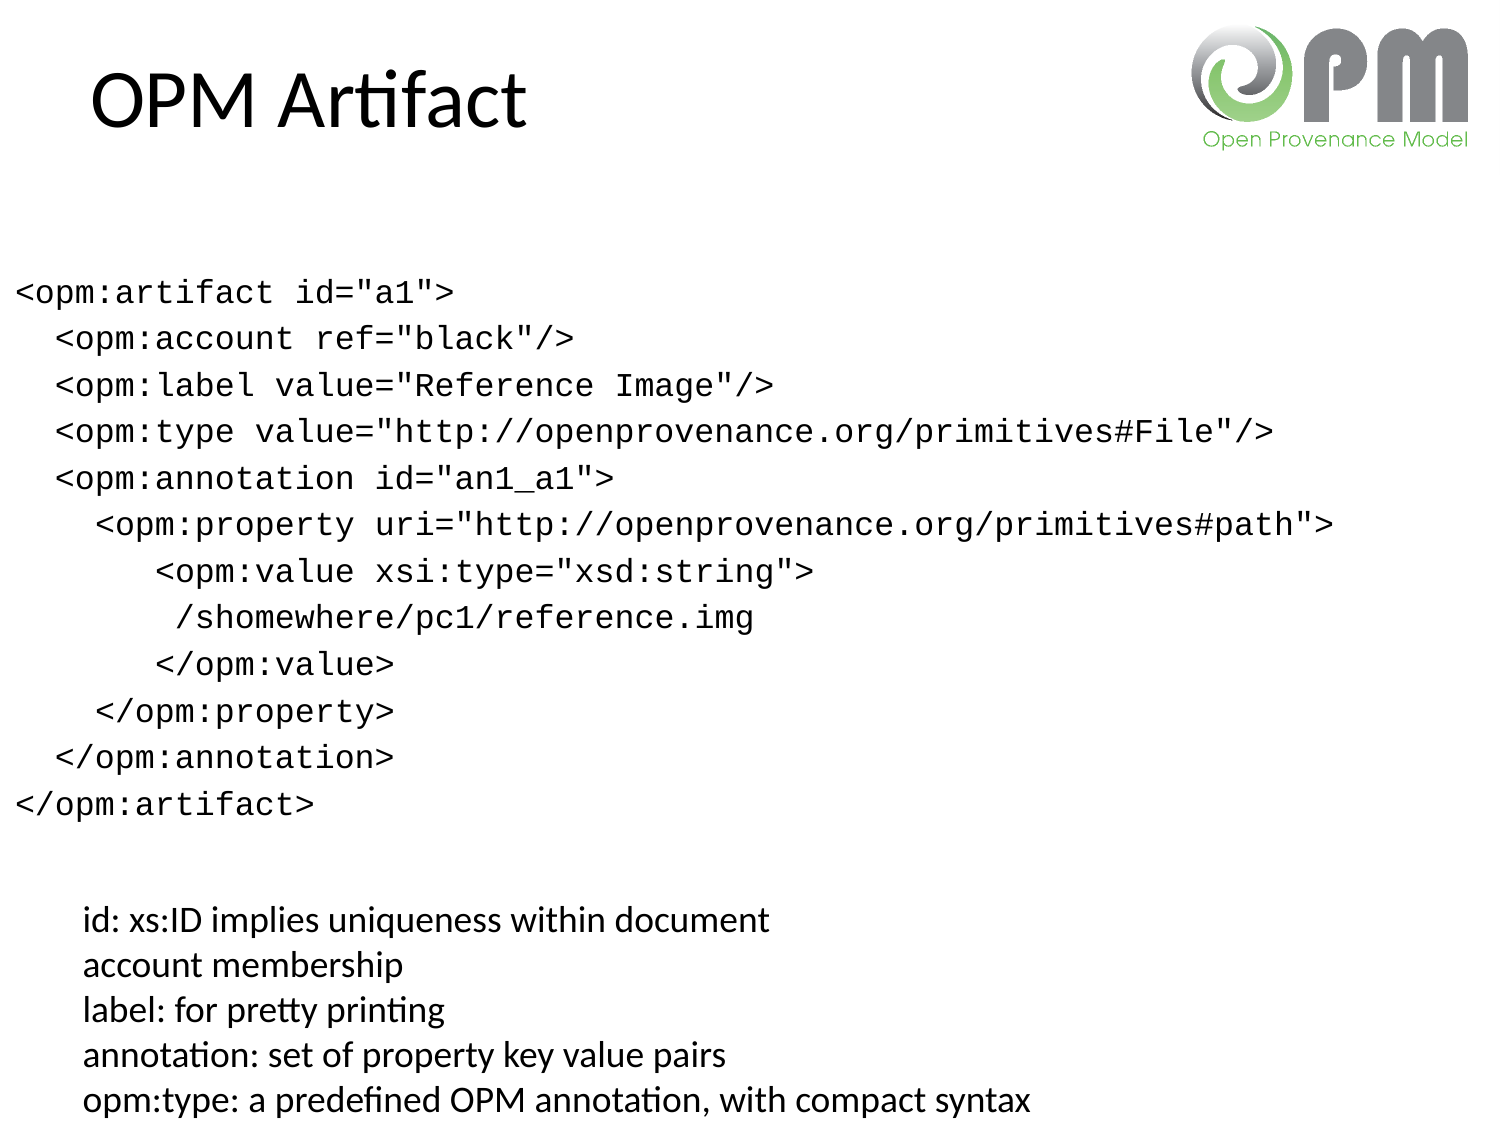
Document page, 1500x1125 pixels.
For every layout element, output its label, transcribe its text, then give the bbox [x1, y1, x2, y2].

picture [1188, 0, 1500, 175]
text_box id: xs:ID implies uniqueness within document account membership label: for pretty printing annotation: set of property key value pairs opm:type: a predefined OPM annotation, with compact syntax [67, 887, 1047, 1125]
title OPM Artifact [75, 0, 1188, 188]
list <opm:artifact id="a1"> <opm:account ref="black"/> <opm:label value="Reference Image"/> <opm:type value="http://openprovenance.org/primitives#File"/> <opm:annotation id="an1_a1"> <opm:property uri="http://openprovenance.org/primitives#path"> <opm:value xsi:type="xsd:string"> /shomewhere/pc1/reference.img </opm:value> </opm:property> </opm:annotation> </opm:artifact> [0, 262, 1500, 913]
